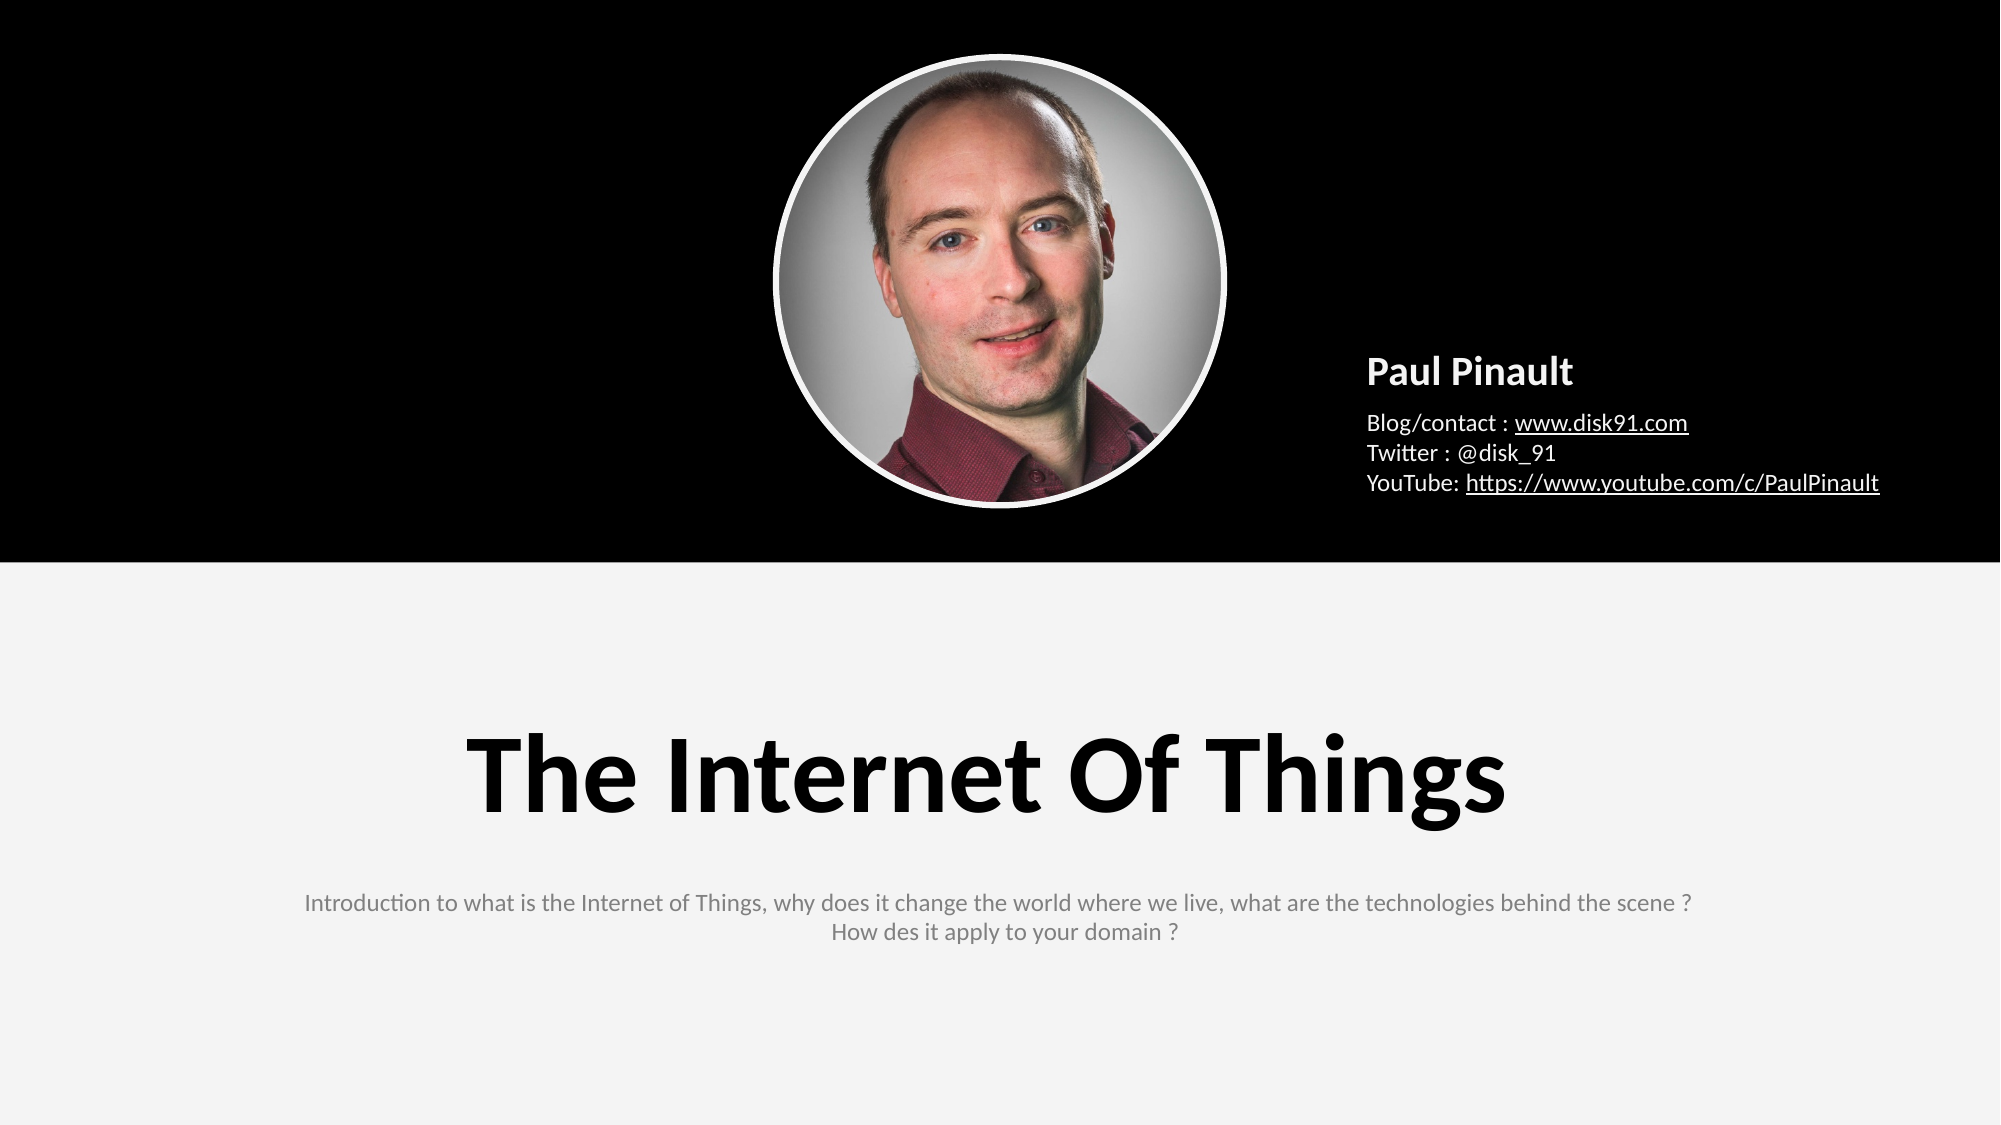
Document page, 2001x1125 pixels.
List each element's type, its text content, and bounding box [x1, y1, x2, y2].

text_box Blog/contact : www.disk91.com Twitter : @disk_91 YouTube: https://www.youtube.com/c/PaulPinault [1336, 396, 1972, 506]
text_box Paul Pinault [1336, 340, 1906, 396]
text_box The Internet Of Things [49, 703, 1951, 849]
picture [775, 57, 1225, 506]
text_box Introduction to what is the Internet of Things, why does it change the world where we live, what are the technologies behind the scene ? How des it apply to your domain ? [49, 849, 1951, 983]
